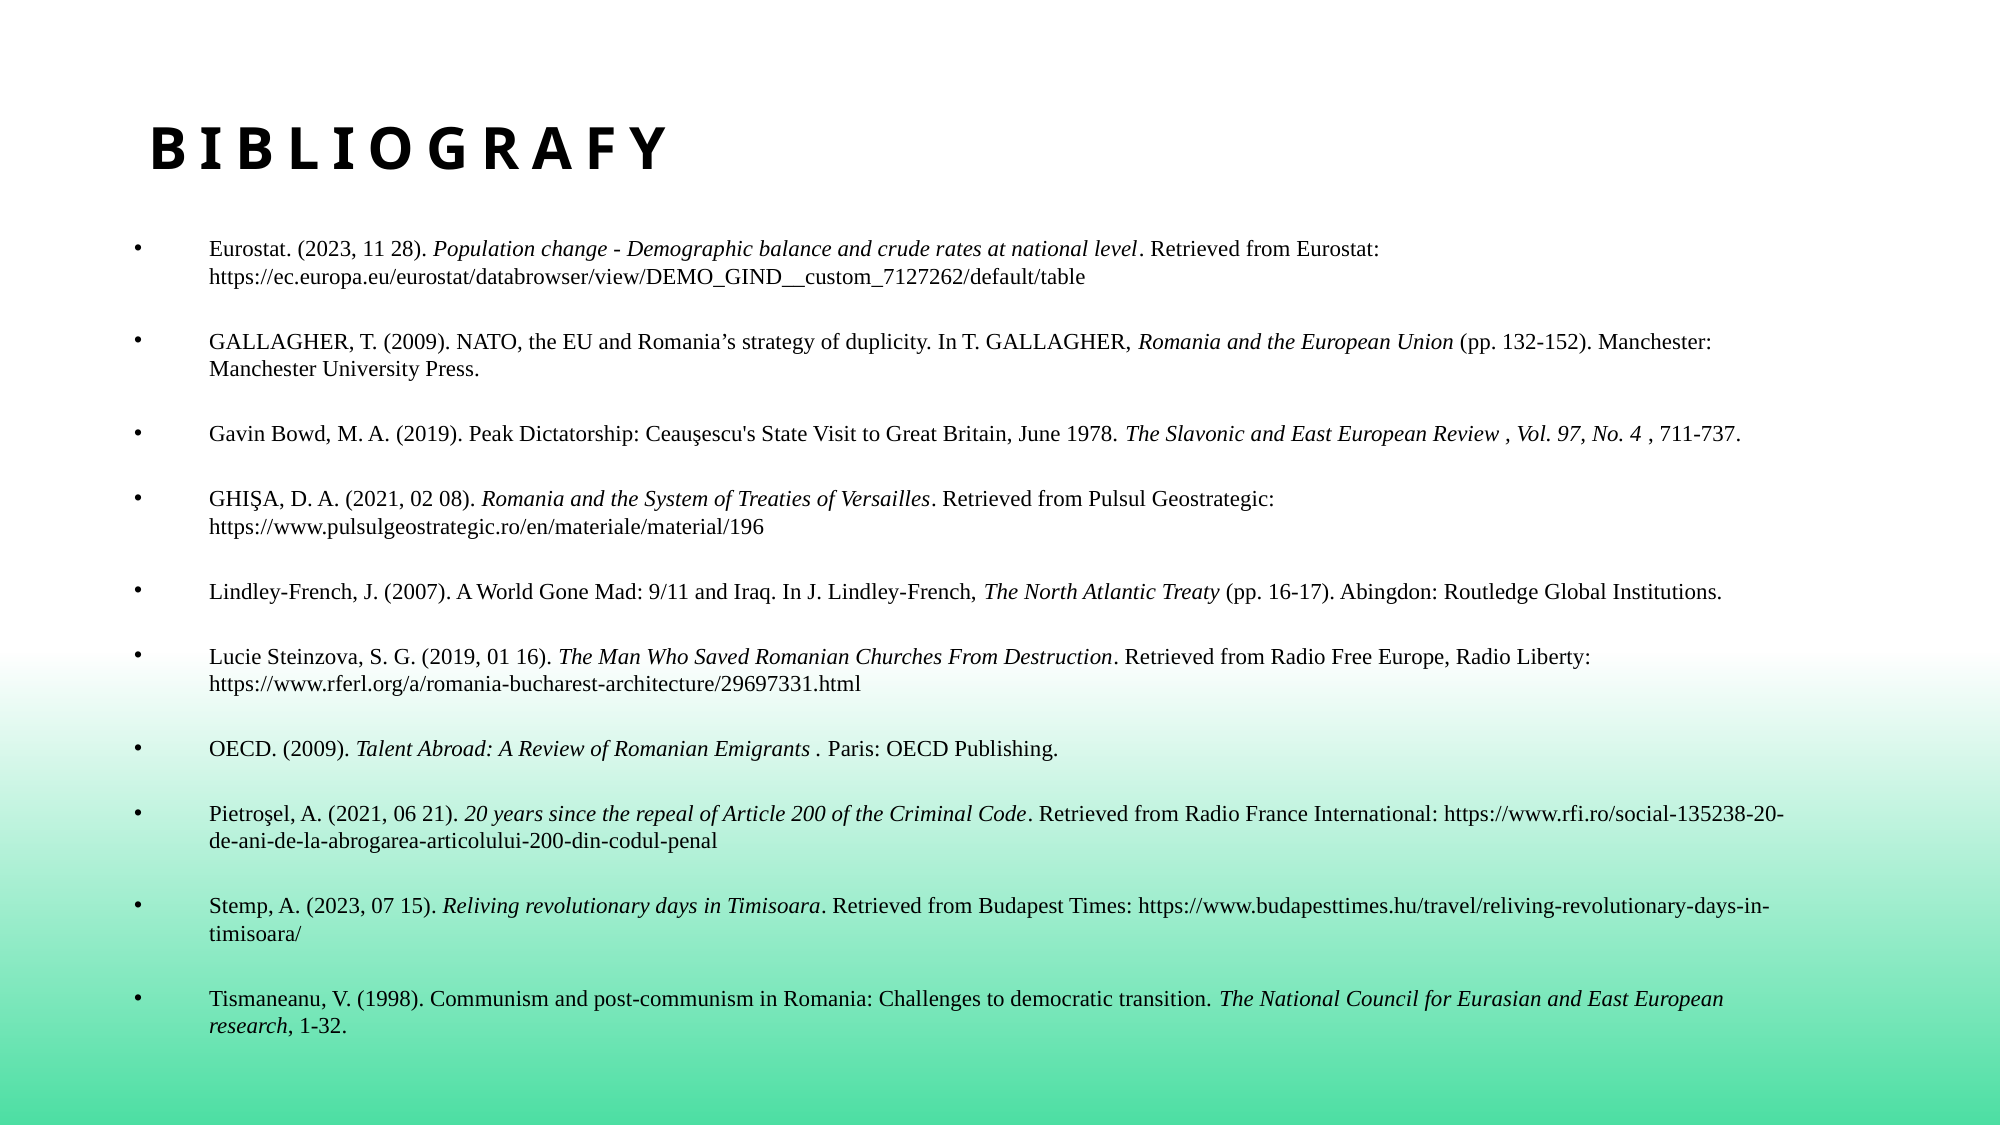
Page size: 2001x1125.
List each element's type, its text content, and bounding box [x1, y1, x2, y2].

title Bibliografy [133, 0, 1821, 189]
list Eurostat. (2023, 11 28). Population change - Demographic balance and crude rates at national level. Retrieved from Eurostat: https://ec.europa.eu/eurostat/databrowser/view/DEMO_GIND__custom_7127262/default/table GALLAGHER, T. (2009). NATO, the EU and Romania’s strategy of duplicity. In T. GALLAGHER, Romania and the European Union (pp. 132-152). Manchester: Manchester University Press. Gavin Bowd, M. A. (2019). Peak Dictatorship: Ceauşescu's State Visit to Great Britain, June 1978. The Slavonic and East European Review , Vol. 97, No. 4 , 711-737. GHIŞA, D. A. (2021, 02 08). Romania and the System of Treaties of Versailles. Retrieved from Pulsul Geostrategic: https://www.pulsulgeostrategic.ro/en/materiale/material/196 Lindley-French, J. (2007). A World Gone Mad: 9/11 and Iraq. In J. Lindley-French, The North Atlantic Treaty (pp. 16-17). Abingdon: Routledge Global Institutions. Lucie Steinzova, S. G. (2019, 01 16). The Man Who Saved Romanian Churches From Destruction. Retrieved from Radio Free Europe, Radio Liberty: https://www.rferl.org/a/romania-bucharest-architecture/29697331.html OECD. (2009). Talent Abroad: A Review of Romanian Emigrants . Paris: OECD Publishing. Pietroşel, A. (2021, 06 21). 20 years since the repeal of Article 200 of the Criminal Code. Retrieved from Radio France International: https://www.rfi.ro/social-135238-20-de-ani-de-la-abrogarea-articolului-200-din-codul-penal Stemp, A. (2023, 07 15). Reliving revolutionary days in Timisoara. Retrieved from Budapest Times: https://www.budapesttimes.hu/travel/reliving-revolutionary-days-in-timisoara/ Tismaneanu, V. (1998). Communism and post-communism in Romania: Challenges to democratic transition. The National Council for Eurasian and East European research, 1-32. [119, 226, 1807, 865]
